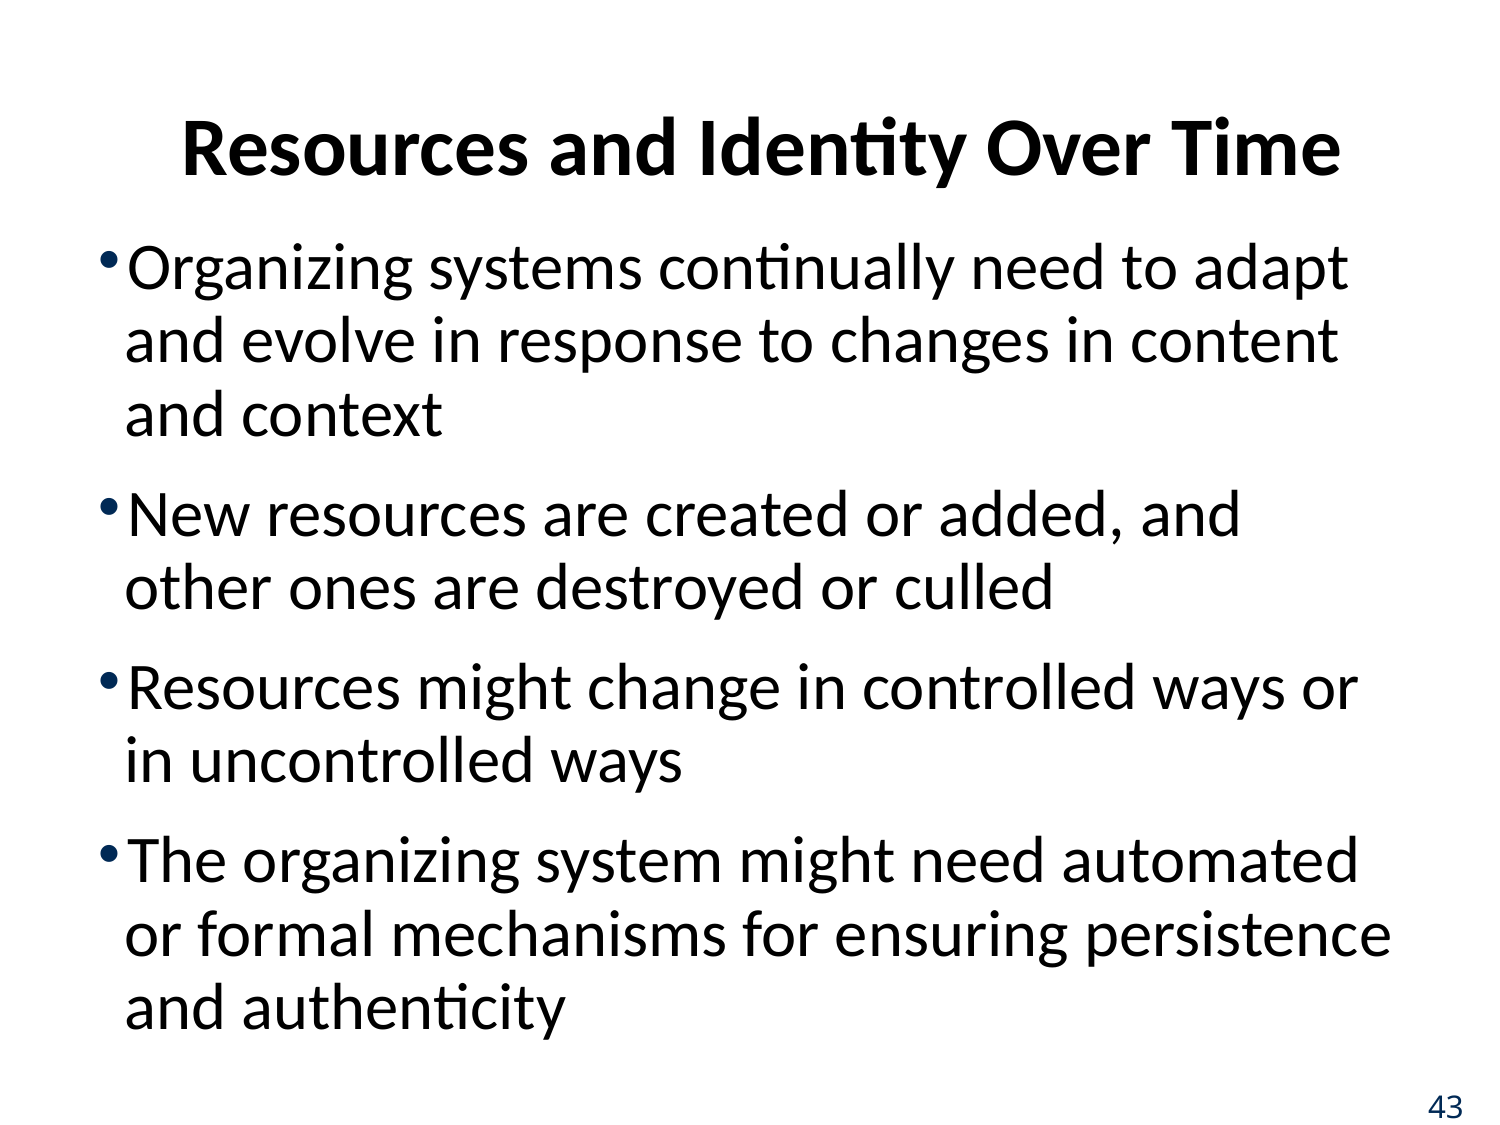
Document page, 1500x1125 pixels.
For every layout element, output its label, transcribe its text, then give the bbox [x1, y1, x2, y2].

text_box 43 [1438, 1081, 1454, 1119]
title Resources and Identity Over Time [87, 50, 1438, 246]
text_box Organizing systems continually need to adapt and evolve in response to changes in content and context New resources are created or added, and other ones are destroyed or culled Resources might change in controlled ways or in uncontrolled ways The organizing system might need automated or formal mechanisms for ensuring persistence and authenticity [87, 224, 1406, 1050]
